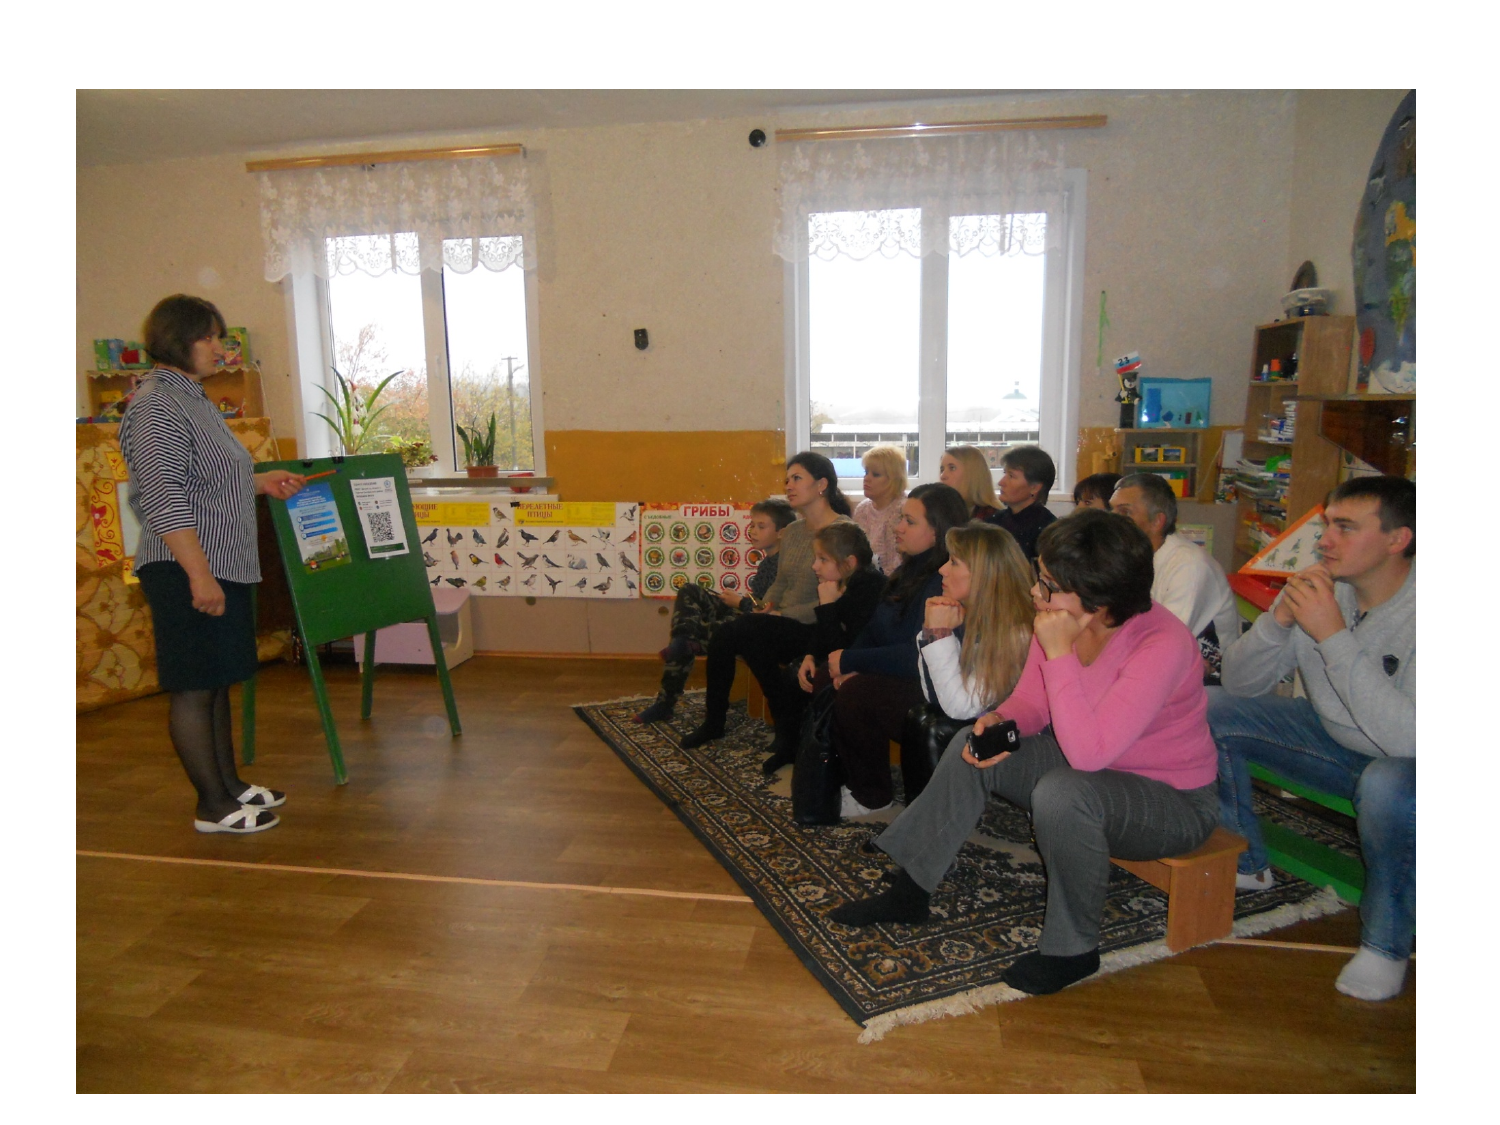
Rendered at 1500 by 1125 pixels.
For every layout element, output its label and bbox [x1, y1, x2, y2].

picture [76, 89, 1416, 1095]
